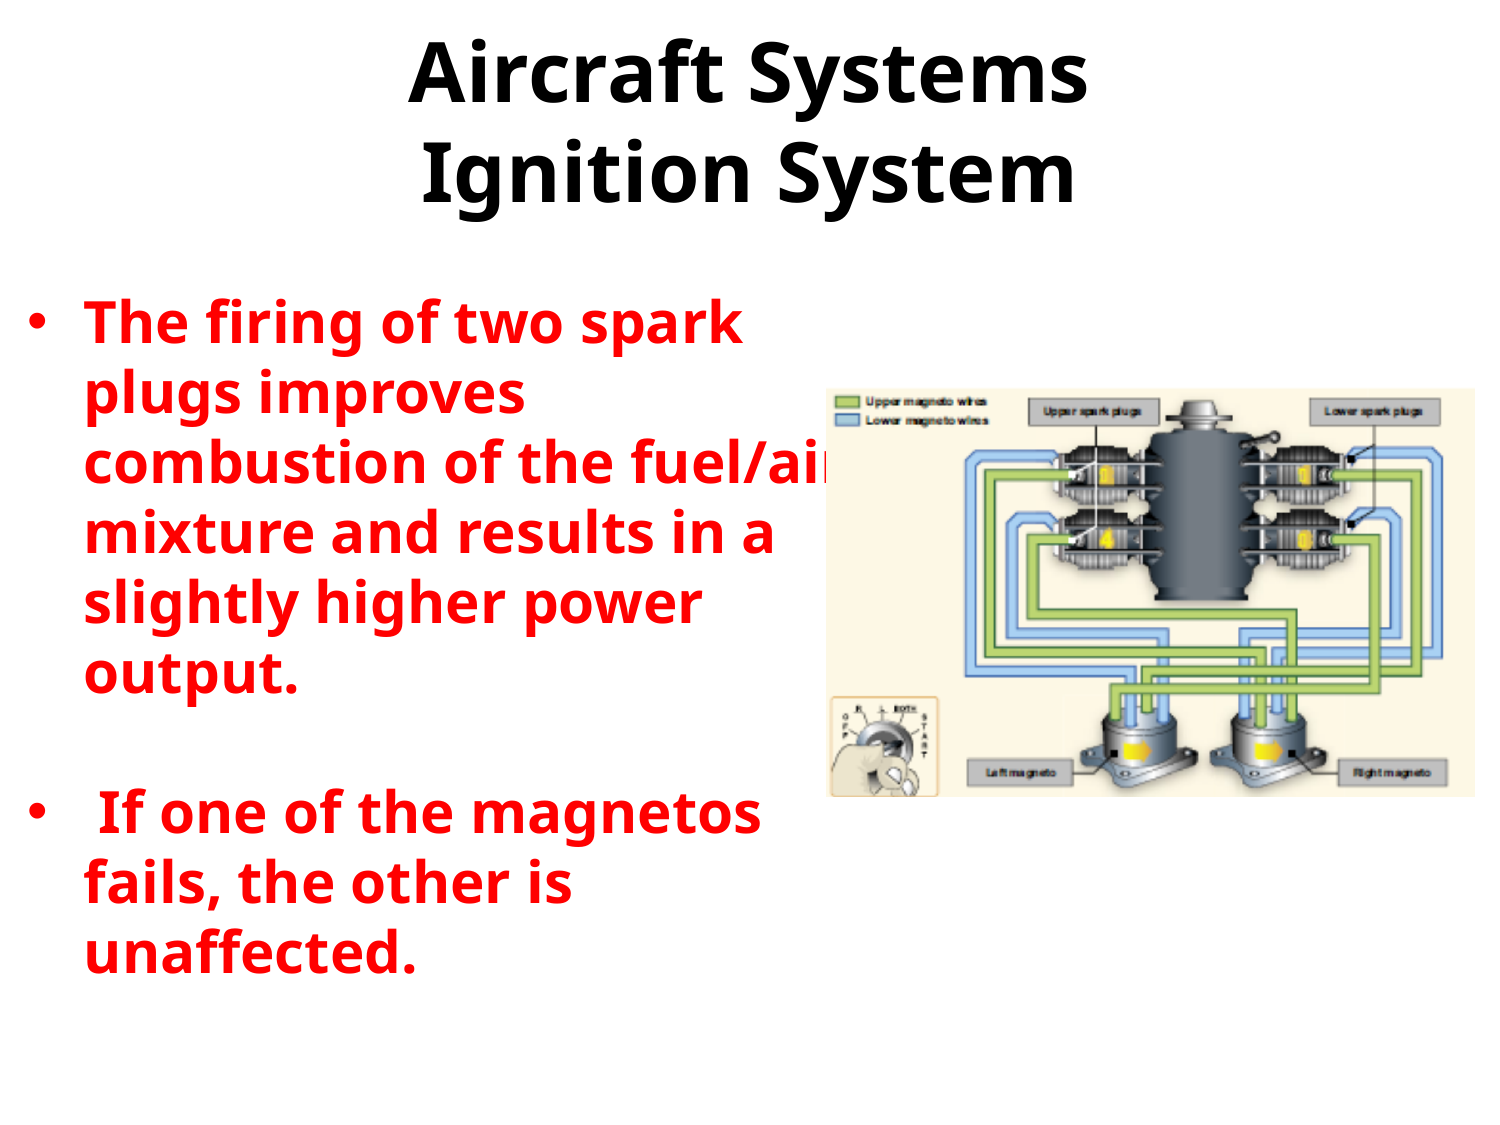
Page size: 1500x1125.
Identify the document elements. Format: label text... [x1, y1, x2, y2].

title Aircraft Systems Ignition System [75, 24, 1425, 213]
text_box The firing of two spark plugs improves combustion of the fuel/air mixture and results in a slightly higher power output. If one of the magnetos fails, the other is unaffected. [12, 277, 863, 993]
picture [826, 387, 1476, 797]
